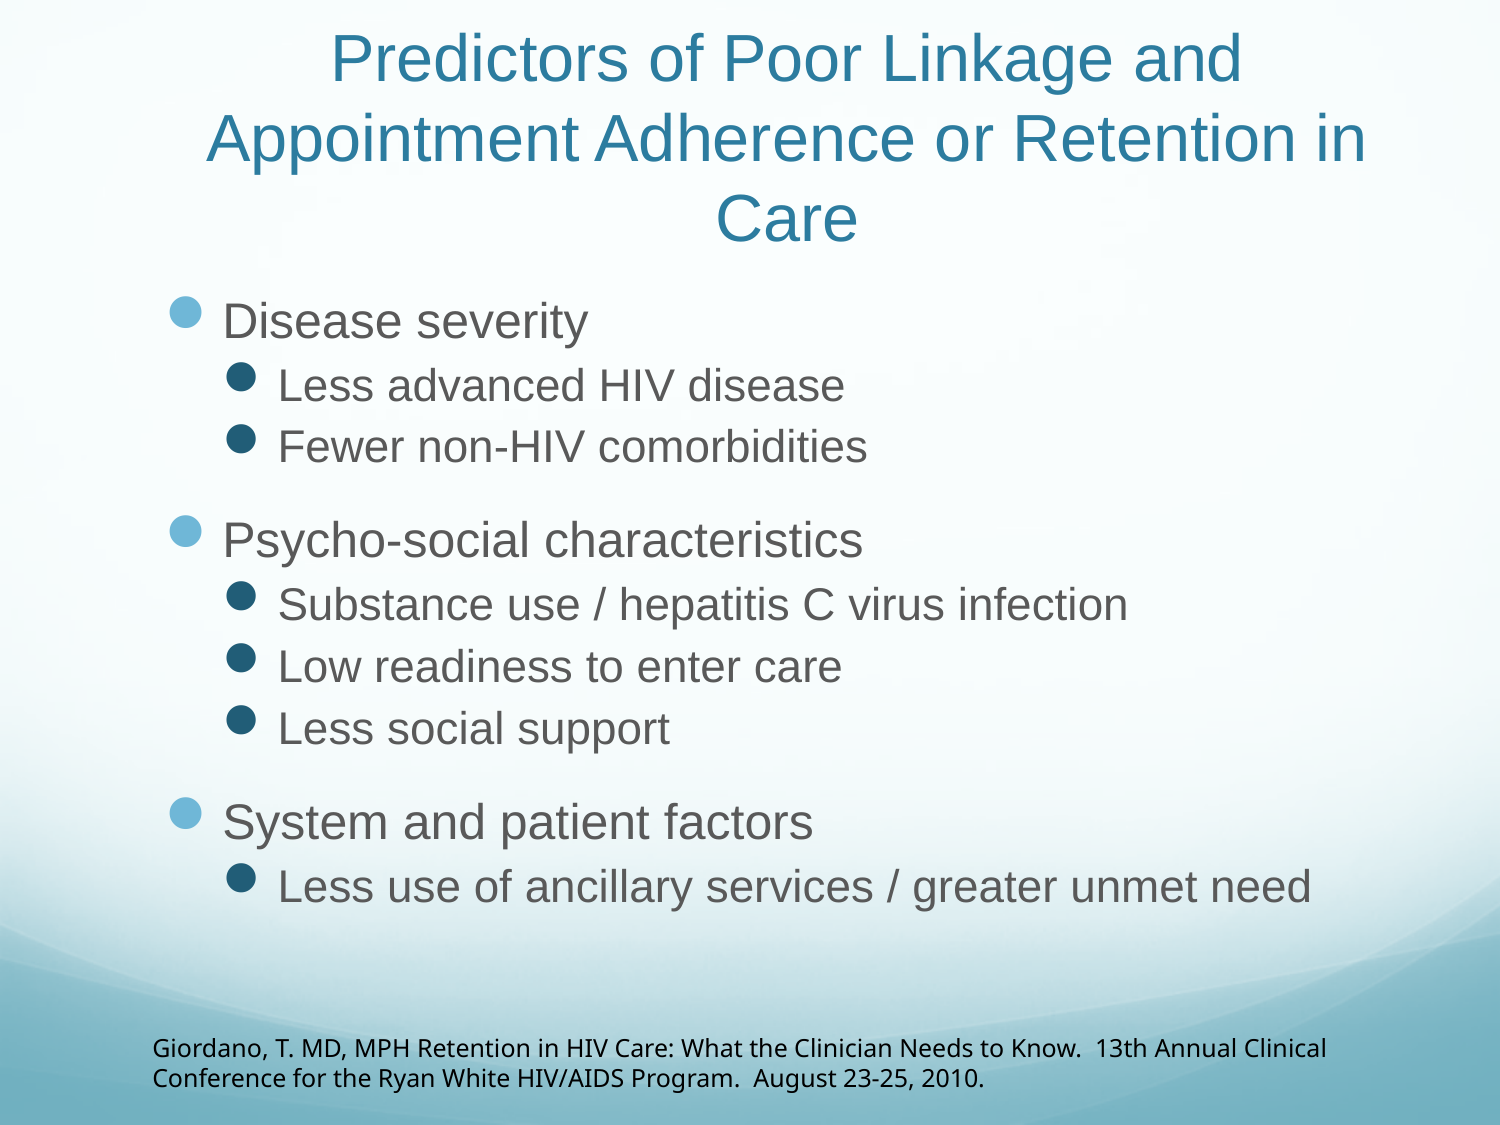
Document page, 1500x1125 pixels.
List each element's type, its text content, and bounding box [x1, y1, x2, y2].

title Predictors of Poor Linkage and Appointment Adherence or Retention in Care [150, 37, 1425, 263]
list Disease severity Less advanced HIV disease Fewer non-HIV comorbidities Psycho-social characteristics Substance use / hepatitis C virus infection Low readiness to enter care Less social support System and patient factors Less use of ancillary services / greater unmet need [150, 287, 1425, 988]
text_box Giordano, T. MD, MPH Retention in HIV Care: What the Clinician Needs to Know. 13th Annual Clinical Conference for the Ryan White HIV/AIDS Program. August 23-25, 2010. [137, 1025, 1363, 1125]
